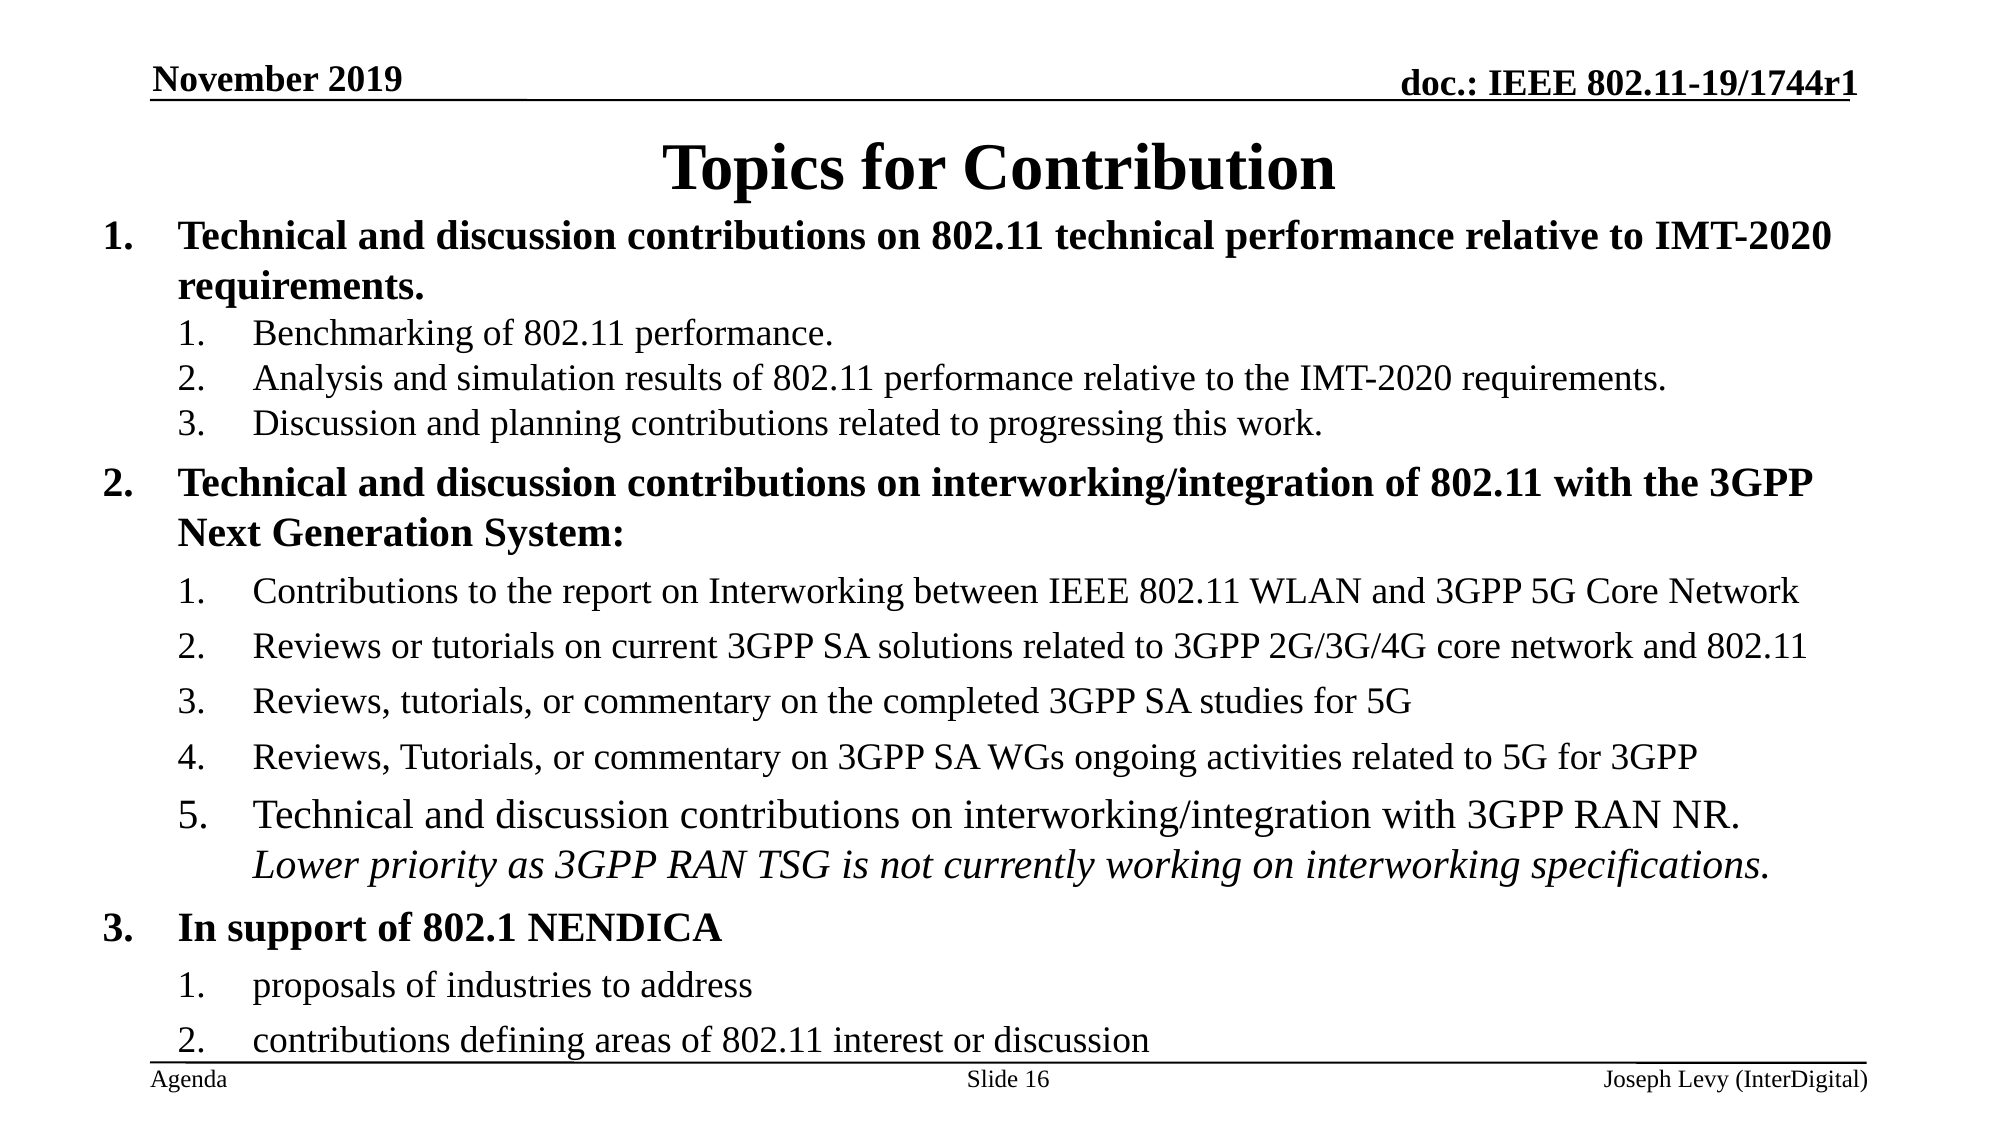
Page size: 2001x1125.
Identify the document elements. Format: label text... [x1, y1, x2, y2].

title Topics for Contribution [149, 112, 1850, 199]
footer Joseph Levy (InterDigital) [1171, 1061, 1869, 1093]
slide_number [152, 54, 563, 100]
list Technical and discussion contributions on 802.11 technical performance relative to IMT-2020 requirements. Benchmarking of 802.11 performance. Analysis and simulation results of 802.11 performance relative to the IMT-2020 requirements. Discussion and planning contributions related to progressing this work. Technical and discussion contributions on interworking/integration of 802.11 with the 3GPP Next Generation System: Contributions to the report on Interworking between IEEE 802.11 WLAN and 3GPP 5G Core Network Reviews or tutorials on current 3GPP SA solutions related to 3GPP 2G/3G/4G core network and 802.11 Reviews, tutorials, or commentary on the completed 3GPP SA studies for 5G Reviews, Tutorials, or commentary on 3GPP SA WGs ongoing activities related to 5G for 3GPP Technical and discussion contributions on interworking/integration with 3GPP RAN NR. Lower priority as 3GPP RAN TSG is not currently working on interworking specifications. In support of 802.1 NENDICA proposals of industries to address contributions defining areas of 802.11 interest or discussion [87, 199, 1913, 1063]
slide_number Slide 16 [950, 1061, 1067, 1123]
